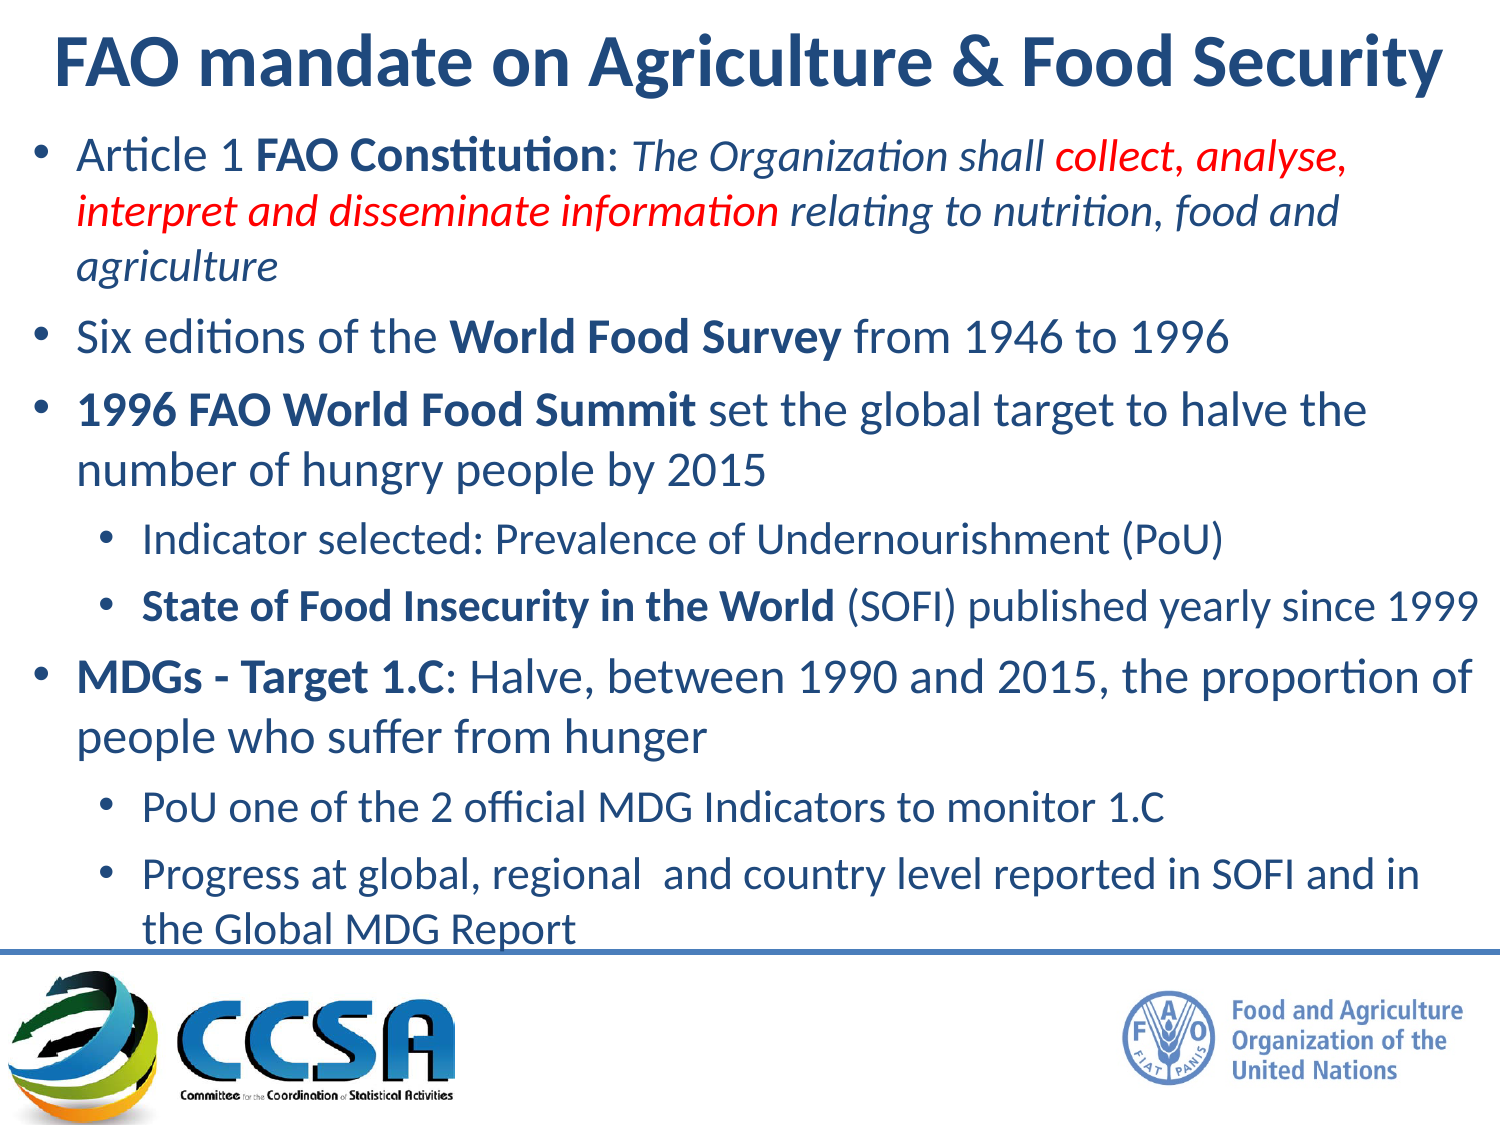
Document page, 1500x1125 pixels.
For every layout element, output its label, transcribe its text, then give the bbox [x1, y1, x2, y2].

picture [0, 964, 486, 1125]
picture [1083, 976, 1500, 1125]
list Article 1 FAO Constitution: The Organization shall collect, analyse, interpret and disseminate information relating to nutrition, food and agriculture Six editions of the World Food Survey from 1946 to 1996 1996 FAO World Food Summit set the global target to halve the number of hungry people by 2015 Indicator selected: Prevalence of Undernourishment (PoU) State of Food Insecurity in the World (SOFI) published yearly since 1999 MDGs - Target 1.C: Halve, between 1990 and 2015, the proportion of people who suffer from hunger PoU one of the 2 official MDG Indicators to monitor 1.C Progress at global, regional and country level reported in SOFI and in the Global MDG Report [17, 113, 1500, 976]
title FAO mandate on Agriculture & Food Security [17, 0, 1483, 114]
